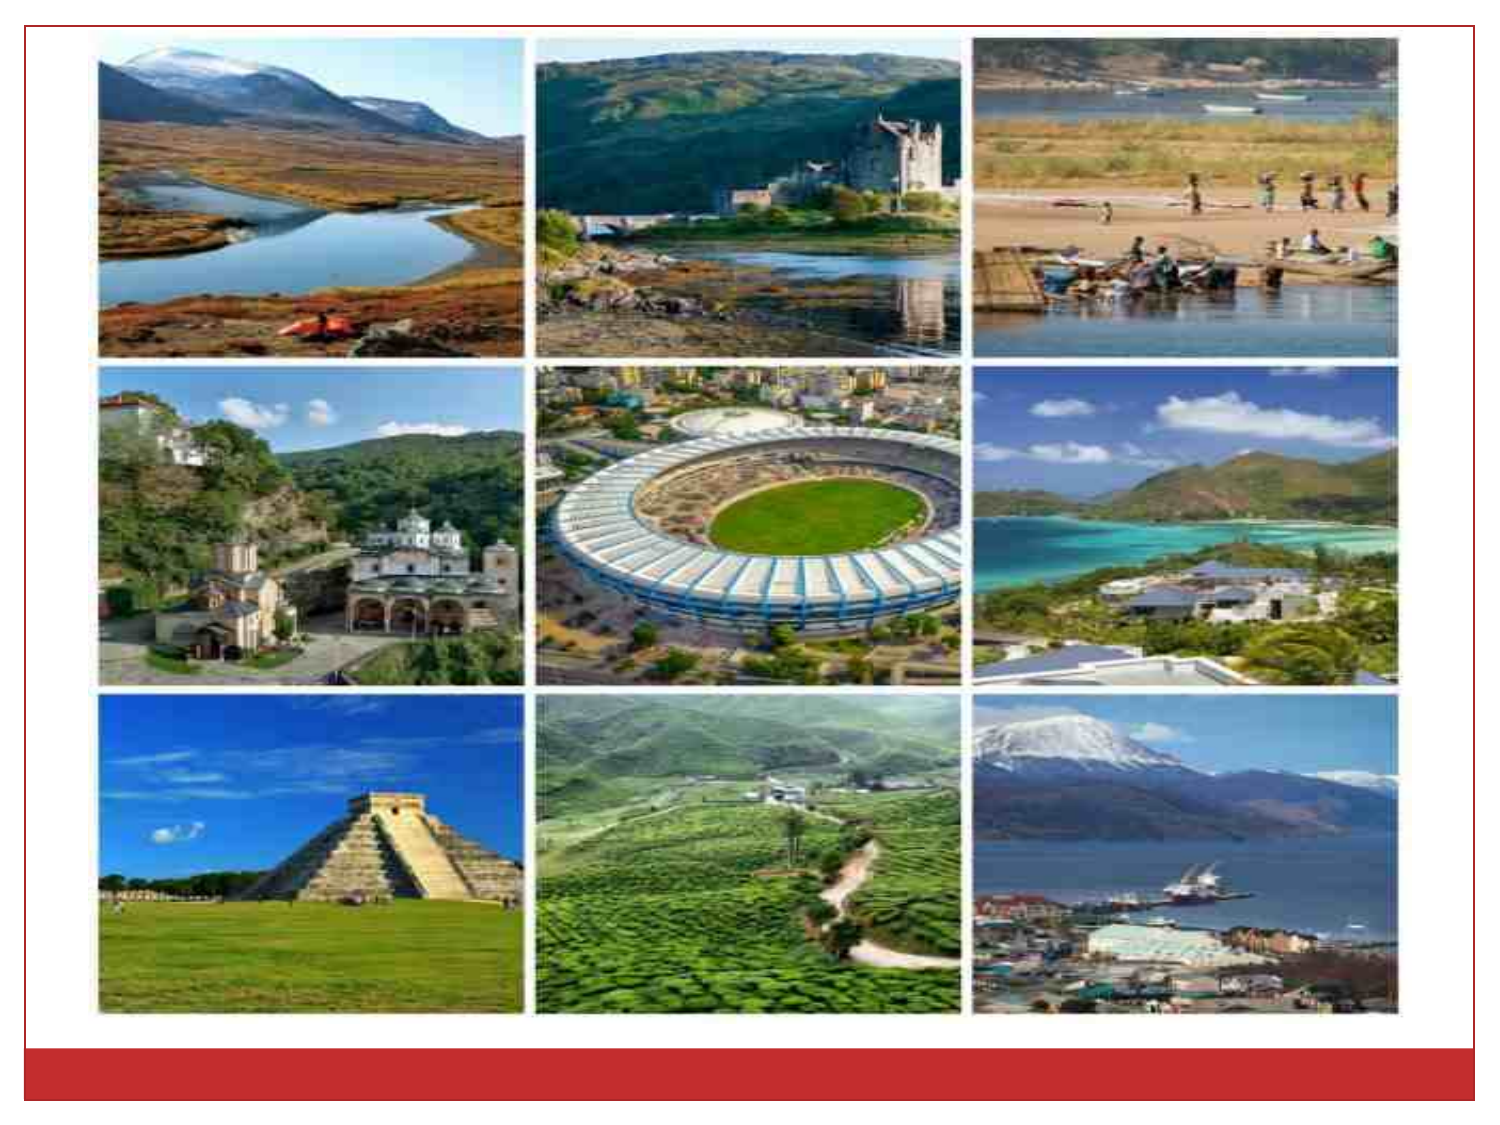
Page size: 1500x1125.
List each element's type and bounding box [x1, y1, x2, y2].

picture [88, 30, 1412, 1024]
